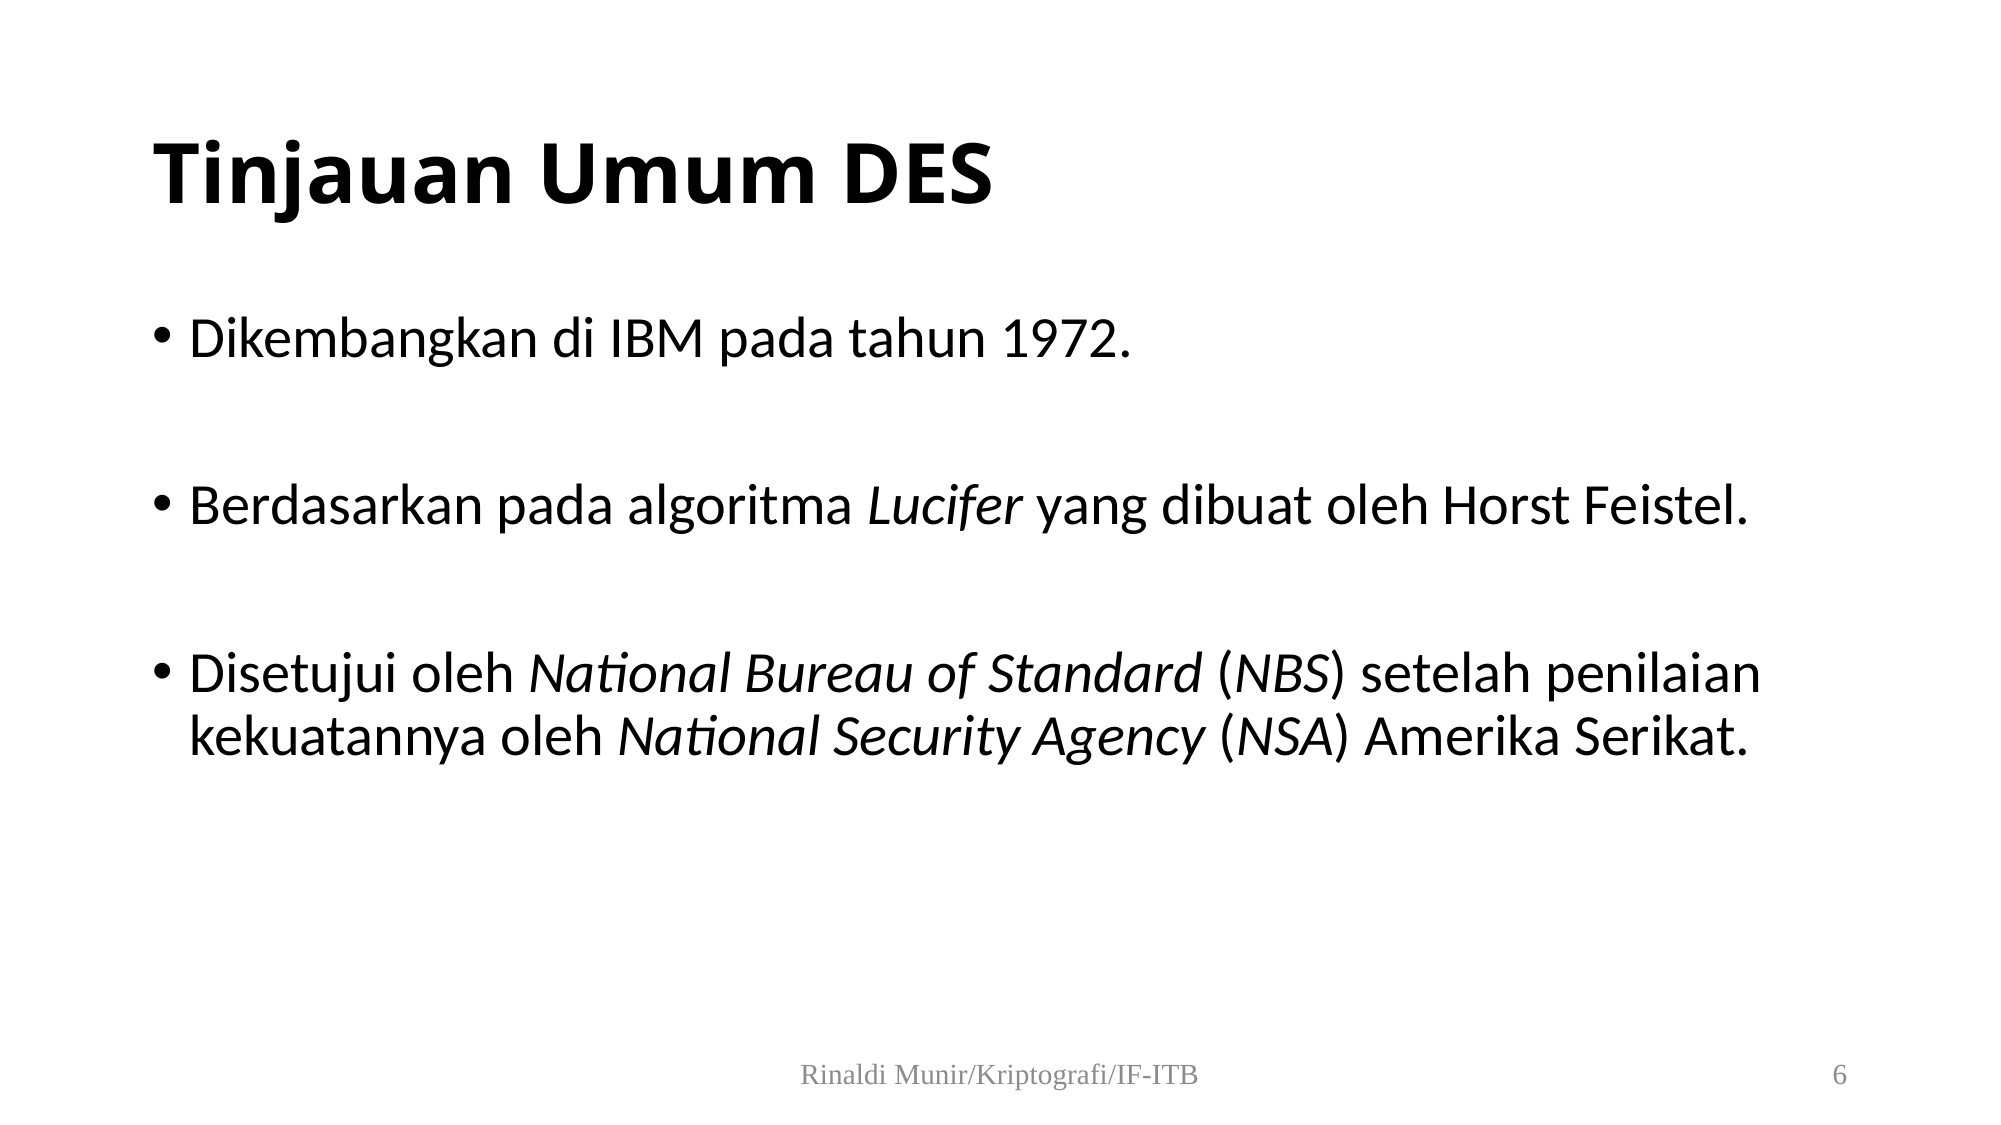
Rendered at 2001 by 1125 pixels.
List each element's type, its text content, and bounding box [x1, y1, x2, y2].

footer Rinaldi Munir/Kriptografi/IF-ITB [662, 1042, 1338, 1103]
list Dikembangkan di IBM pada tahun 1972. Berdasarkan pada algoritma Lucifer yang dibuat oleh Horst Feistel. Disetujui oleh National Bureau of Standard (NBS) setelah penilaian kekuatannya oleh National Security Agency (NSA) Amerika Serikat. [137, 299, 1863, 1014]
slide_number 6 [1412, 1042, 1863, 1103]
title Tinjauan Umum DES [137, 82, 1488, 271]
